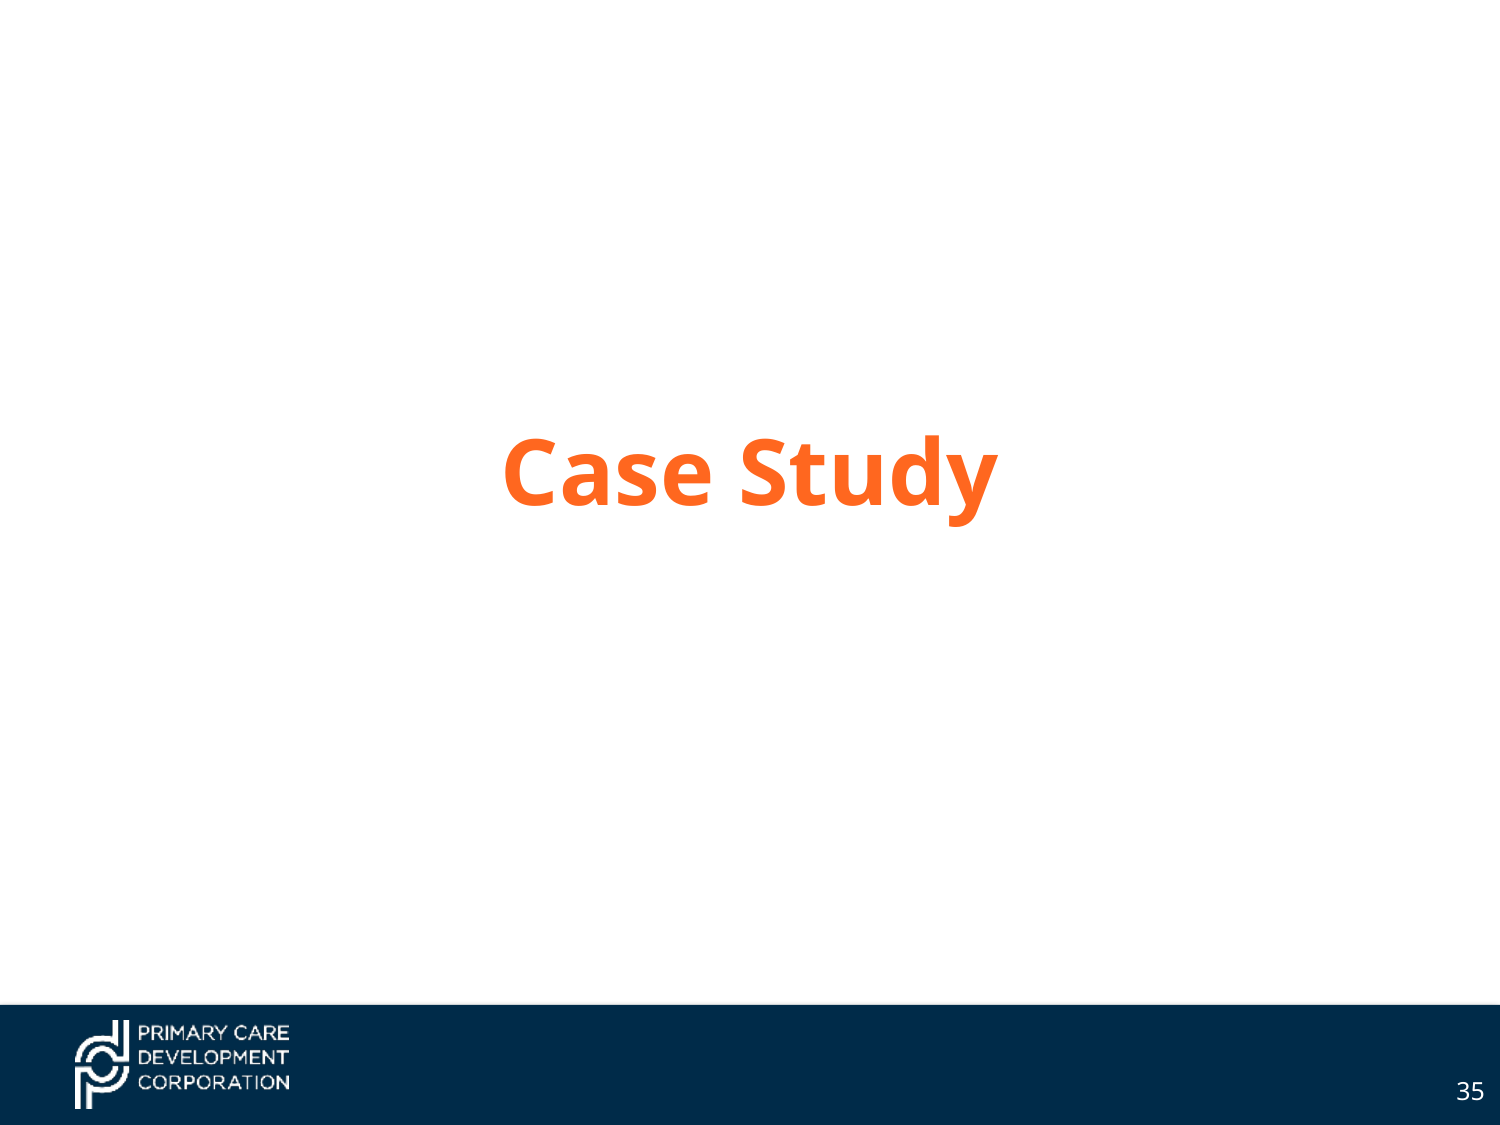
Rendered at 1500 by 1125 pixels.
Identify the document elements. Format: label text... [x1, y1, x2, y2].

slide_number 35 [1433, 1062, 1500, 1123]
picture [75, 1020, 289, 1109]
title Case Study [75, 374, 1425, 563]
